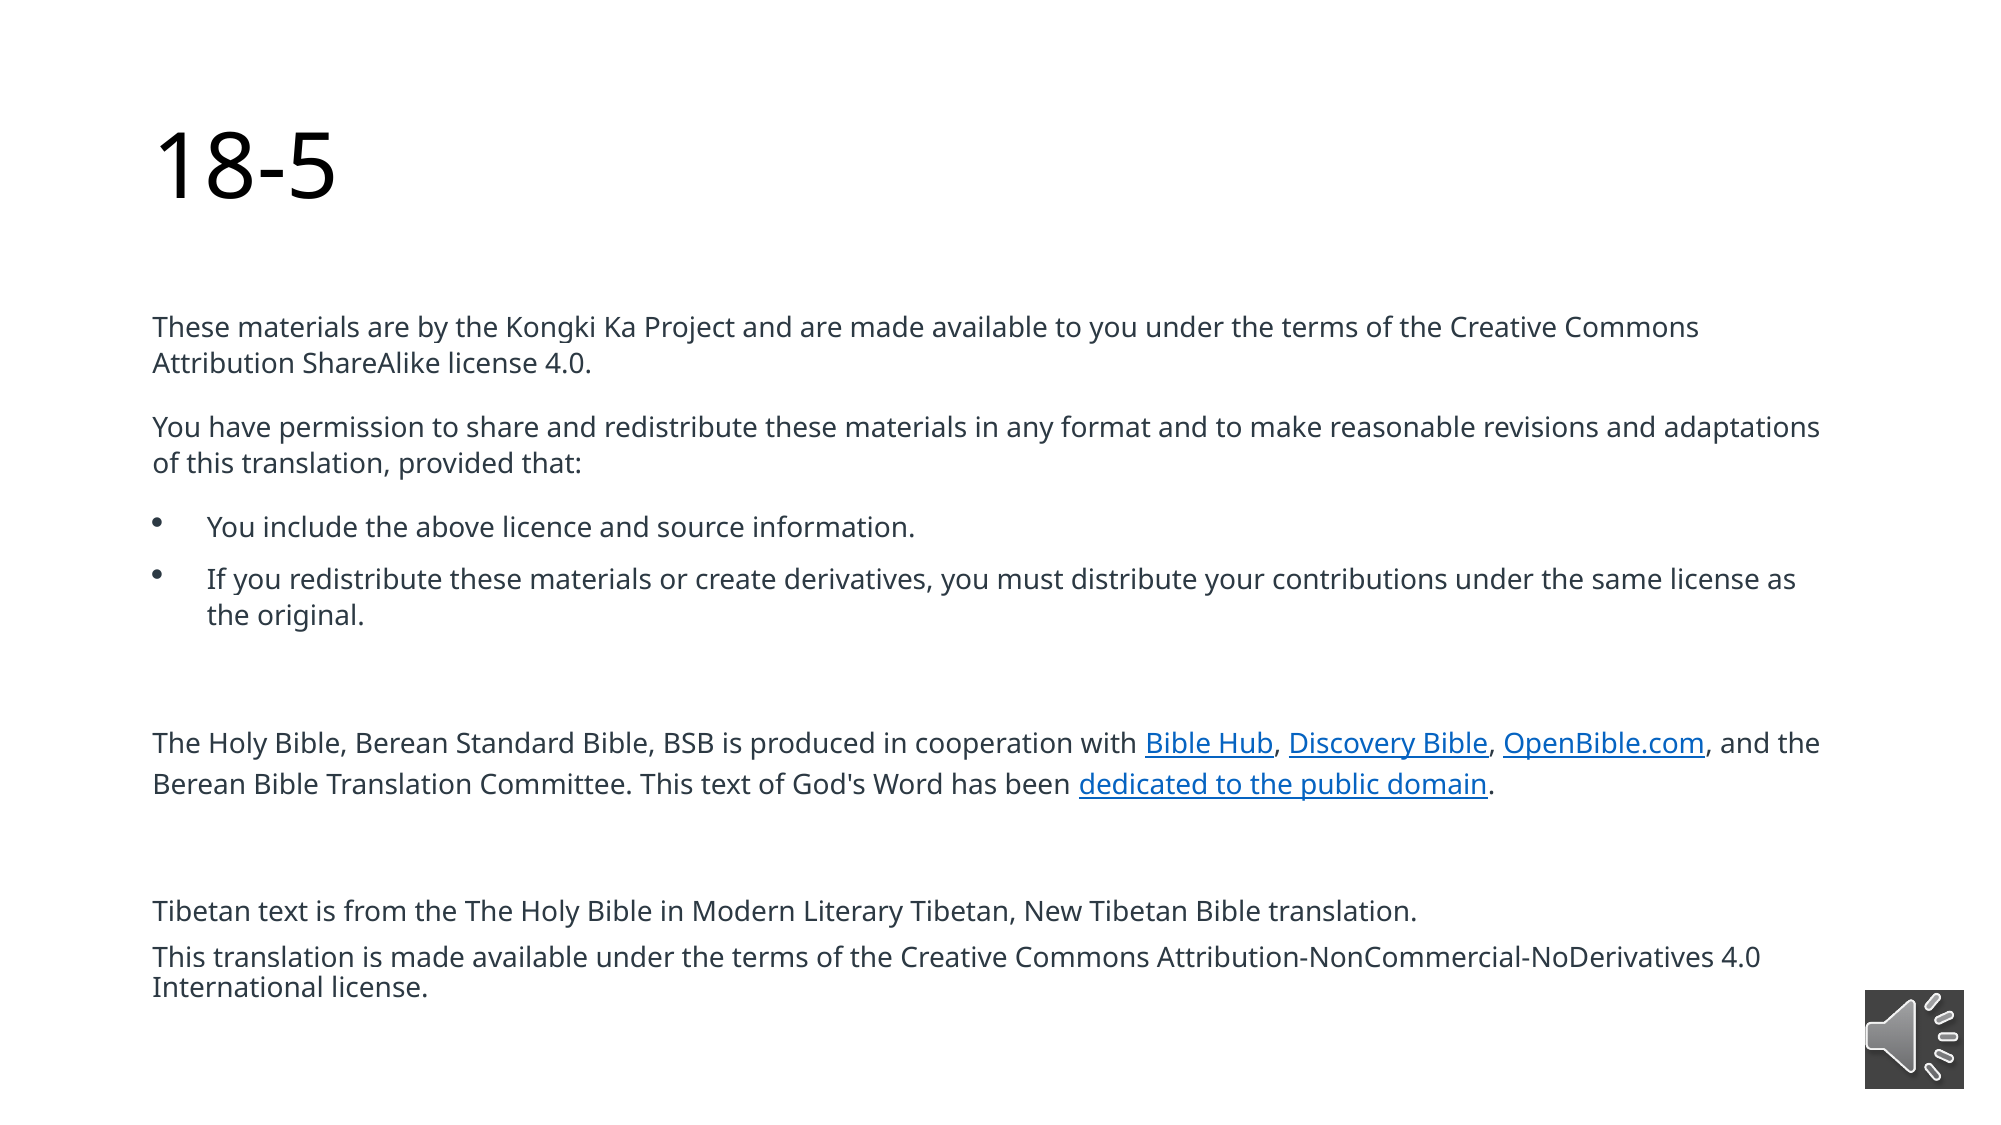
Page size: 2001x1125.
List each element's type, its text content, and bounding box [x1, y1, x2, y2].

list These materials are by the Kongki Ka Project and are made available to you under the terms of the Creative Commons Attribution ShareAlike license 4.0. You have permission to share and redistribute these materials in any format and to make reasonable revisions and adaptations of this translation, provided that: You include the above licence and source information. If you redistribute these materials or create derivatives, you must distribute your contributions under the same license as the original. The Holy Bible, Berean Standard Bible, BSB is produced in cooperation with Bible Hub, Discovery Bible, OpenBible.com, and the Berean Bible Translation Committee. This text of God's Word has been dedicated to the public domain. Tibetan text is from the The Holy Bible in Modern Literary Tibetan, New Tibetan Bible translation. This translation is made available under the terms of the Creative Commons Attribution-NonCommercial-NoDerivatives 4.0 International license. [137, 299, 1863, 1014]
title 18-5 [137, 59, 1863, 278]
picture [1864, 989, 1965, 1090]
